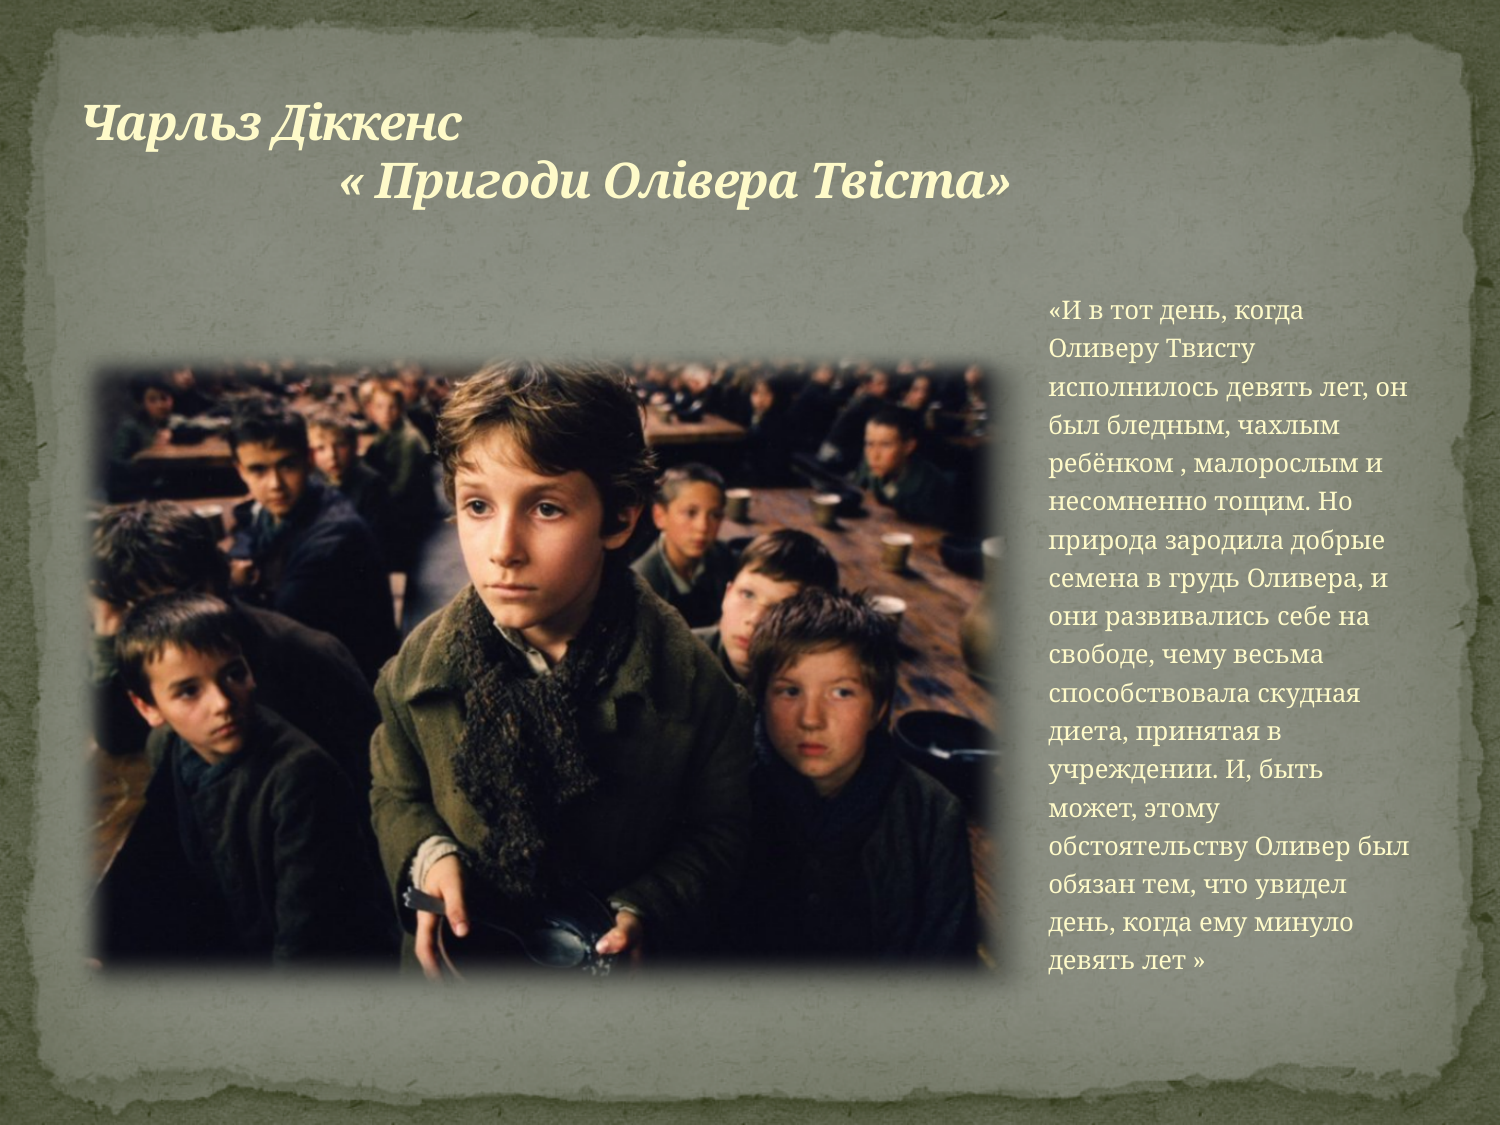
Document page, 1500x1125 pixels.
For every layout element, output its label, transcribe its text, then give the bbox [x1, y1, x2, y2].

title Чарльз Діккенс « Пригоди Олівера Твіста» [64, 74, 1425, 250]
picture [75, 350, 1009, 988]
list «И в тот день, когда Оливеру Твисту исполнилось девять лет, он был бледным, чахлым ребёнком , малорослым и несомненно тощим. Но природа зародила добрые семена в грудь Оливера, и они развивались себе на свободе, чему весьма способствовала скудная диета, принятая в учреждении. И, быть может, этому обстоятельству Оливер был обязан тем, что увидел день, когда ему минуло девять лет » [1033, 278, 1425, 988]
